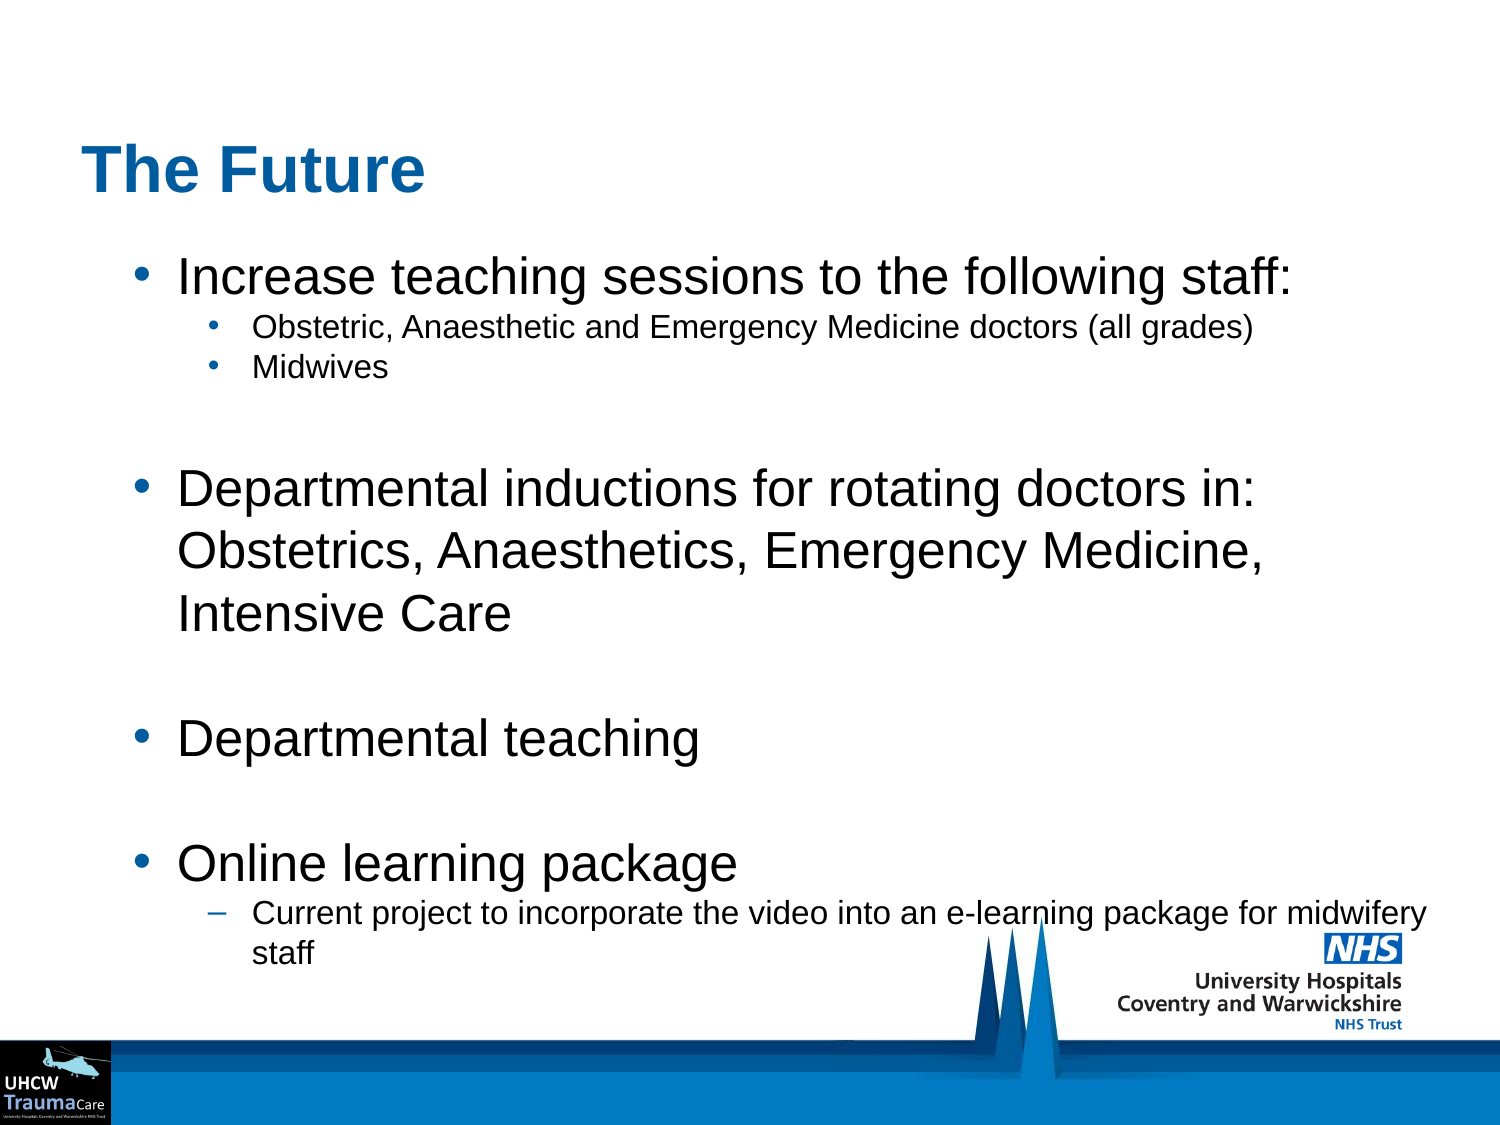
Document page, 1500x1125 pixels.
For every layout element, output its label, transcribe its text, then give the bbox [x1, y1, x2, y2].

title The Future [66, 64, 1308, 214]
list Increase teaching sessions to the following staff: Obstetric, Anaesthetic and Emergency Medicine doctors (all grades) Midwives Departmental inductions for rotating doctors in: Obstetrics, Anaesthetics, Emergency Medicine, Intensive Care Departmental teaching Online learning package Current project to incorporate the video into an e-learning package for midwifery staff [117, 234, 1493, 1021]
picture [0, 0, 1500, 1125]
